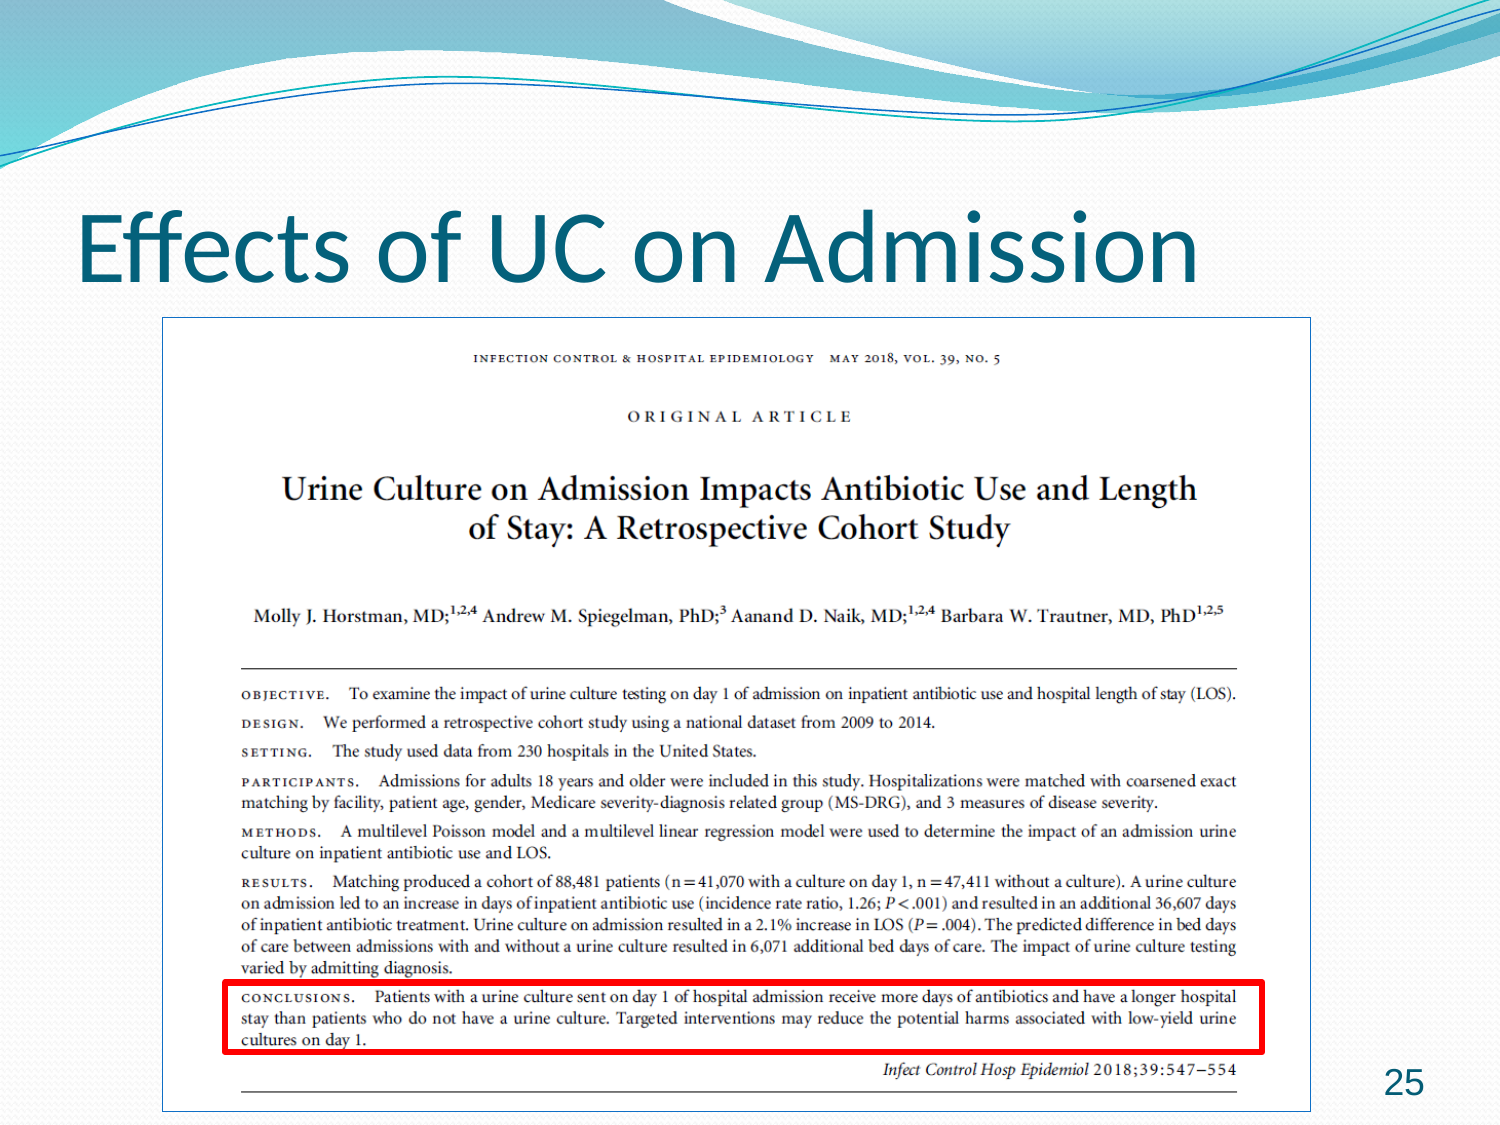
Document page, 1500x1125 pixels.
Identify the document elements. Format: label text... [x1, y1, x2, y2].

title Effects of UC on Admission [75, 115, 1425, 303]
slide_number 25 [1316, 1042, 1425, 1103]
picture [162, 317, 1311, 1112]
